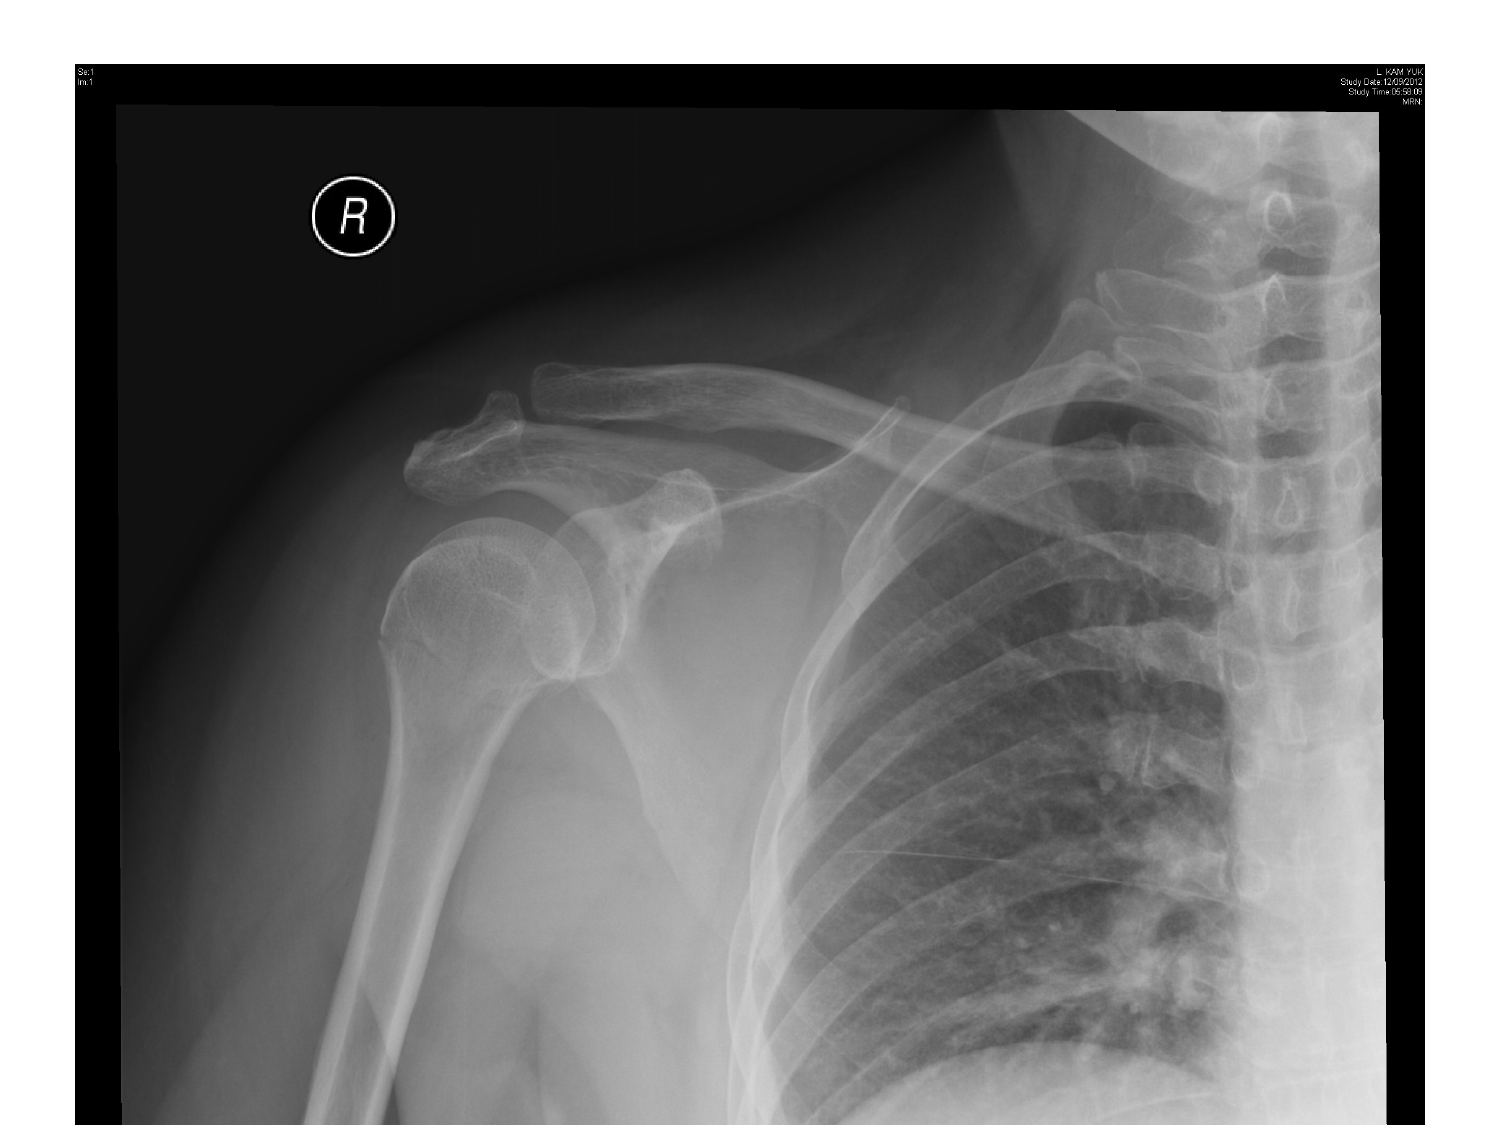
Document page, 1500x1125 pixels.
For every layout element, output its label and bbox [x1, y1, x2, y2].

list [74, 44, 1426, 1125]
